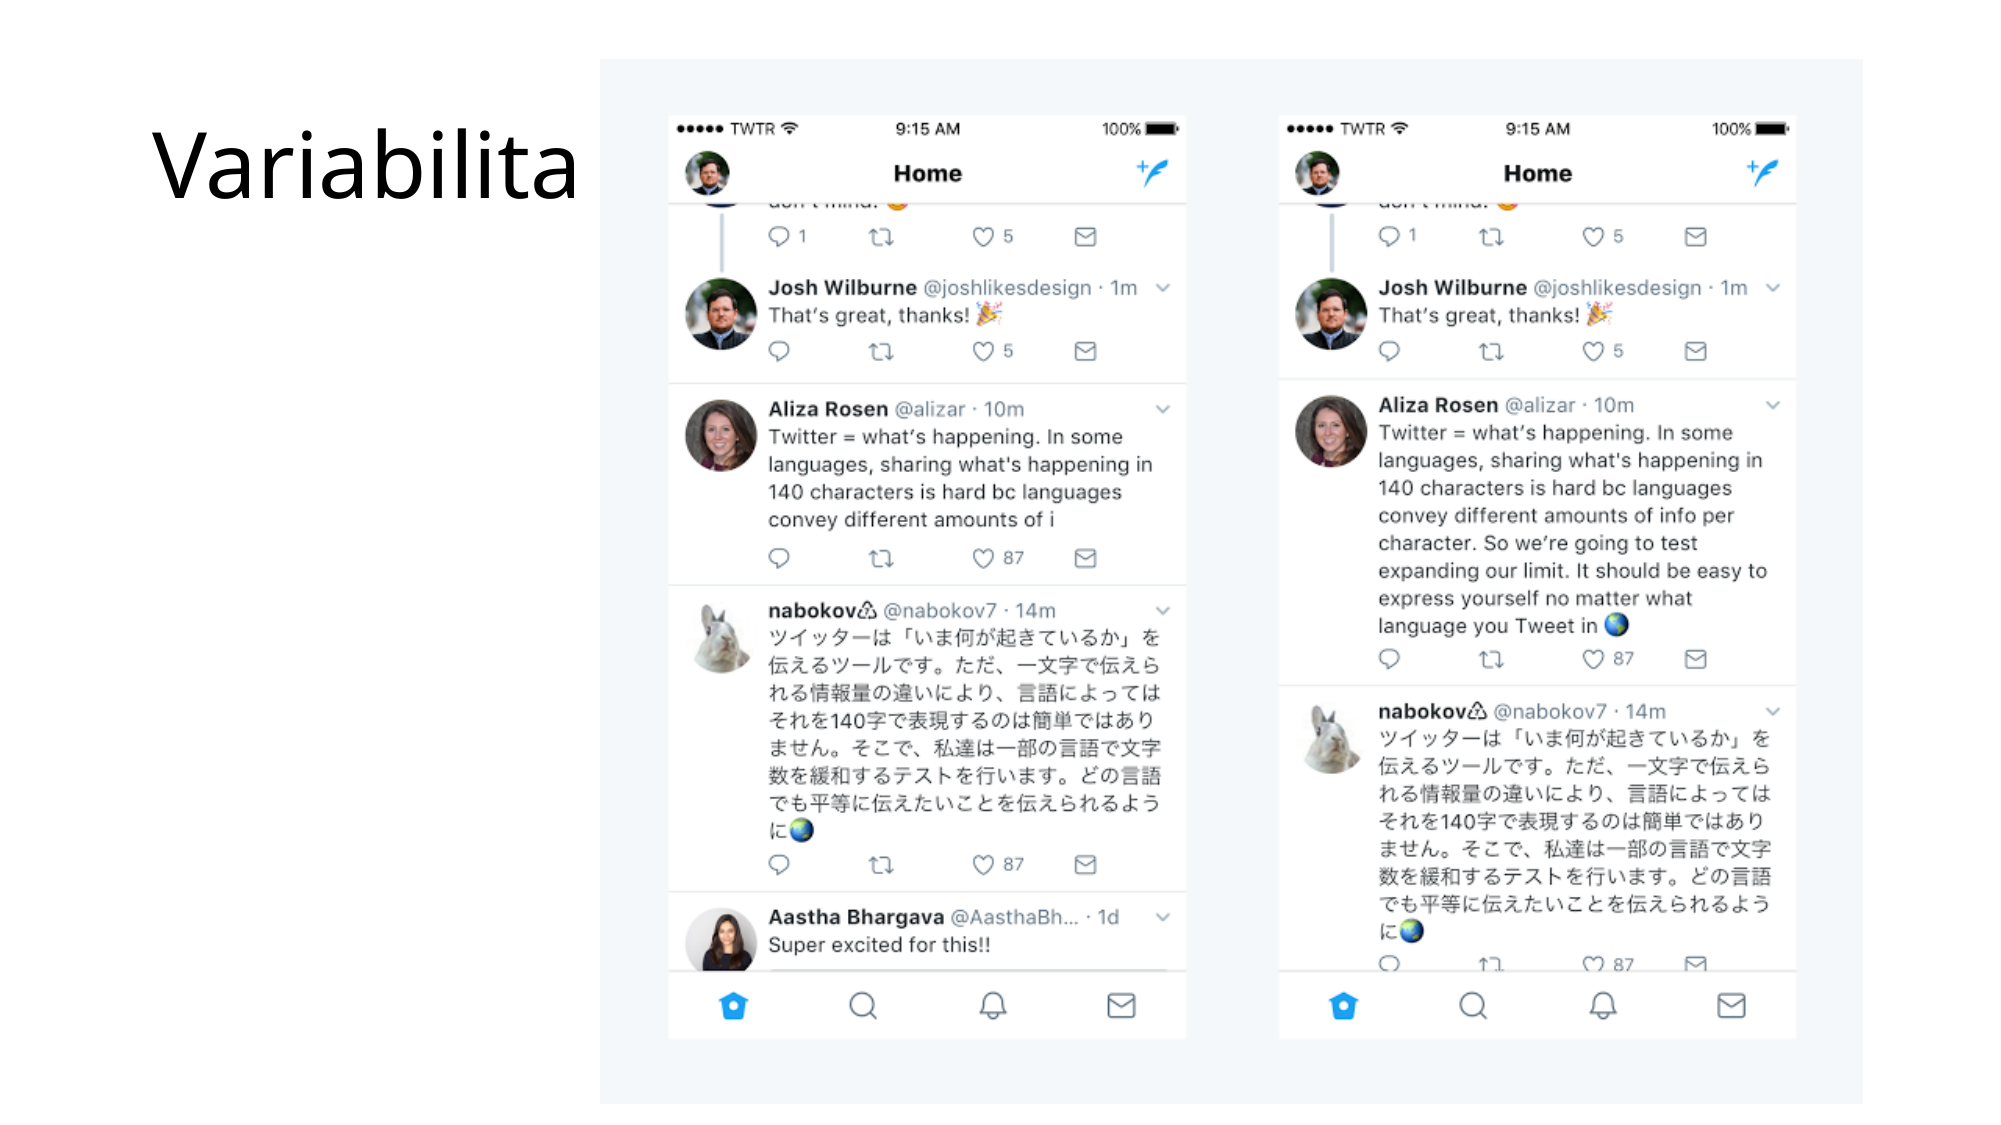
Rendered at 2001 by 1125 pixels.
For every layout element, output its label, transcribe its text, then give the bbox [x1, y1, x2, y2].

title Variabilita [137, 59, 599, 278]
picture [599, 59, 1863, 1104]
